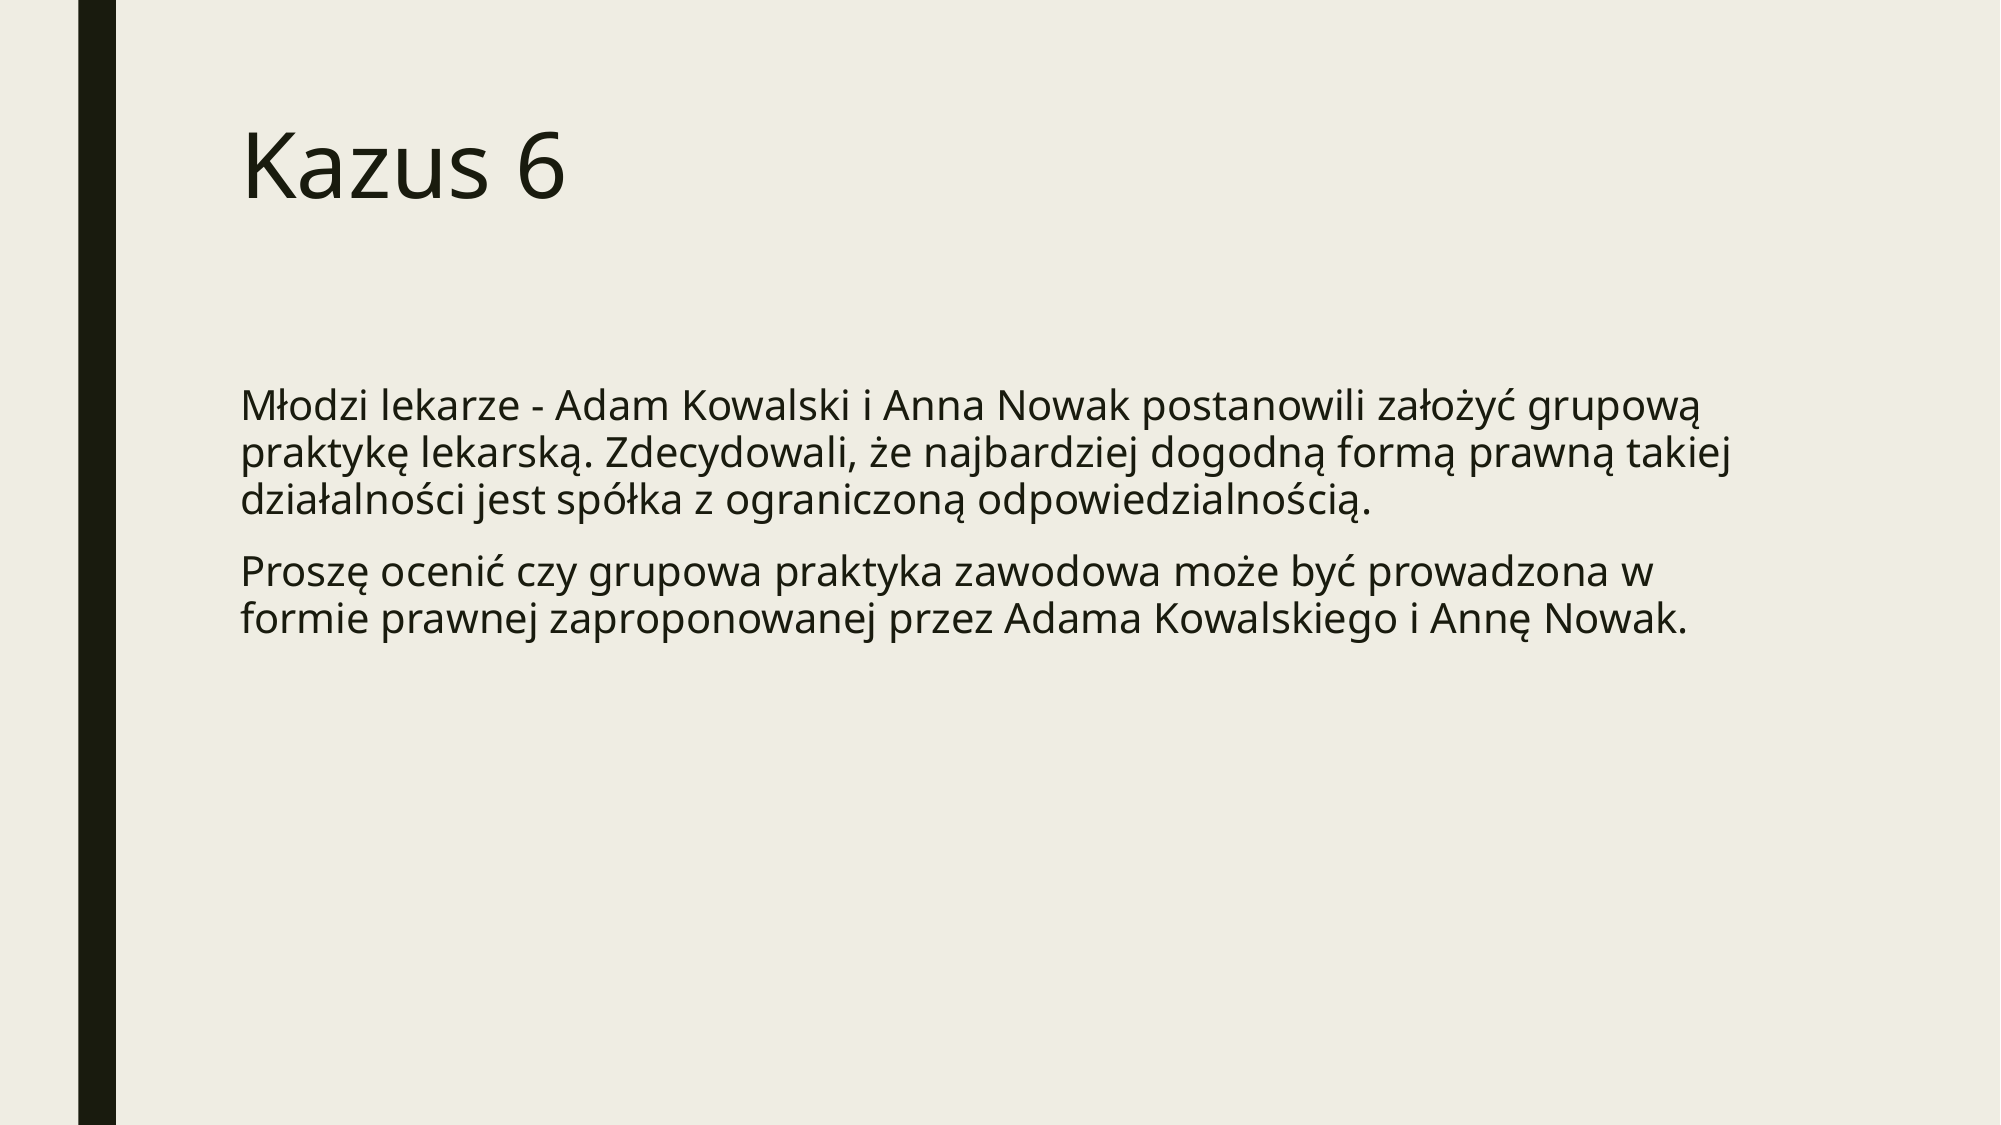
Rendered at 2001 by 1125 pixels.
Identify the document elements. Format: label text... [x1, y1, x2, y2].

title Kazus 6 [225, 112, 1800, 357]
list Młodzi lekarze - Adam Kowalski i Anna Nowak postanowili założyć grupową praktykę lekarską. Zdecydowali, że najbardziej dogodną formą prawną takiej działalności jest spółka z ograniczoną odpowiedzialnością. Proszę ocenić czy grupowa praktyka zawodowa może być prowadzona w formie prawnej zaproponowanej przez Adama Kowalskiego i Annę Nowak. [225, 375, 1800, 963]
